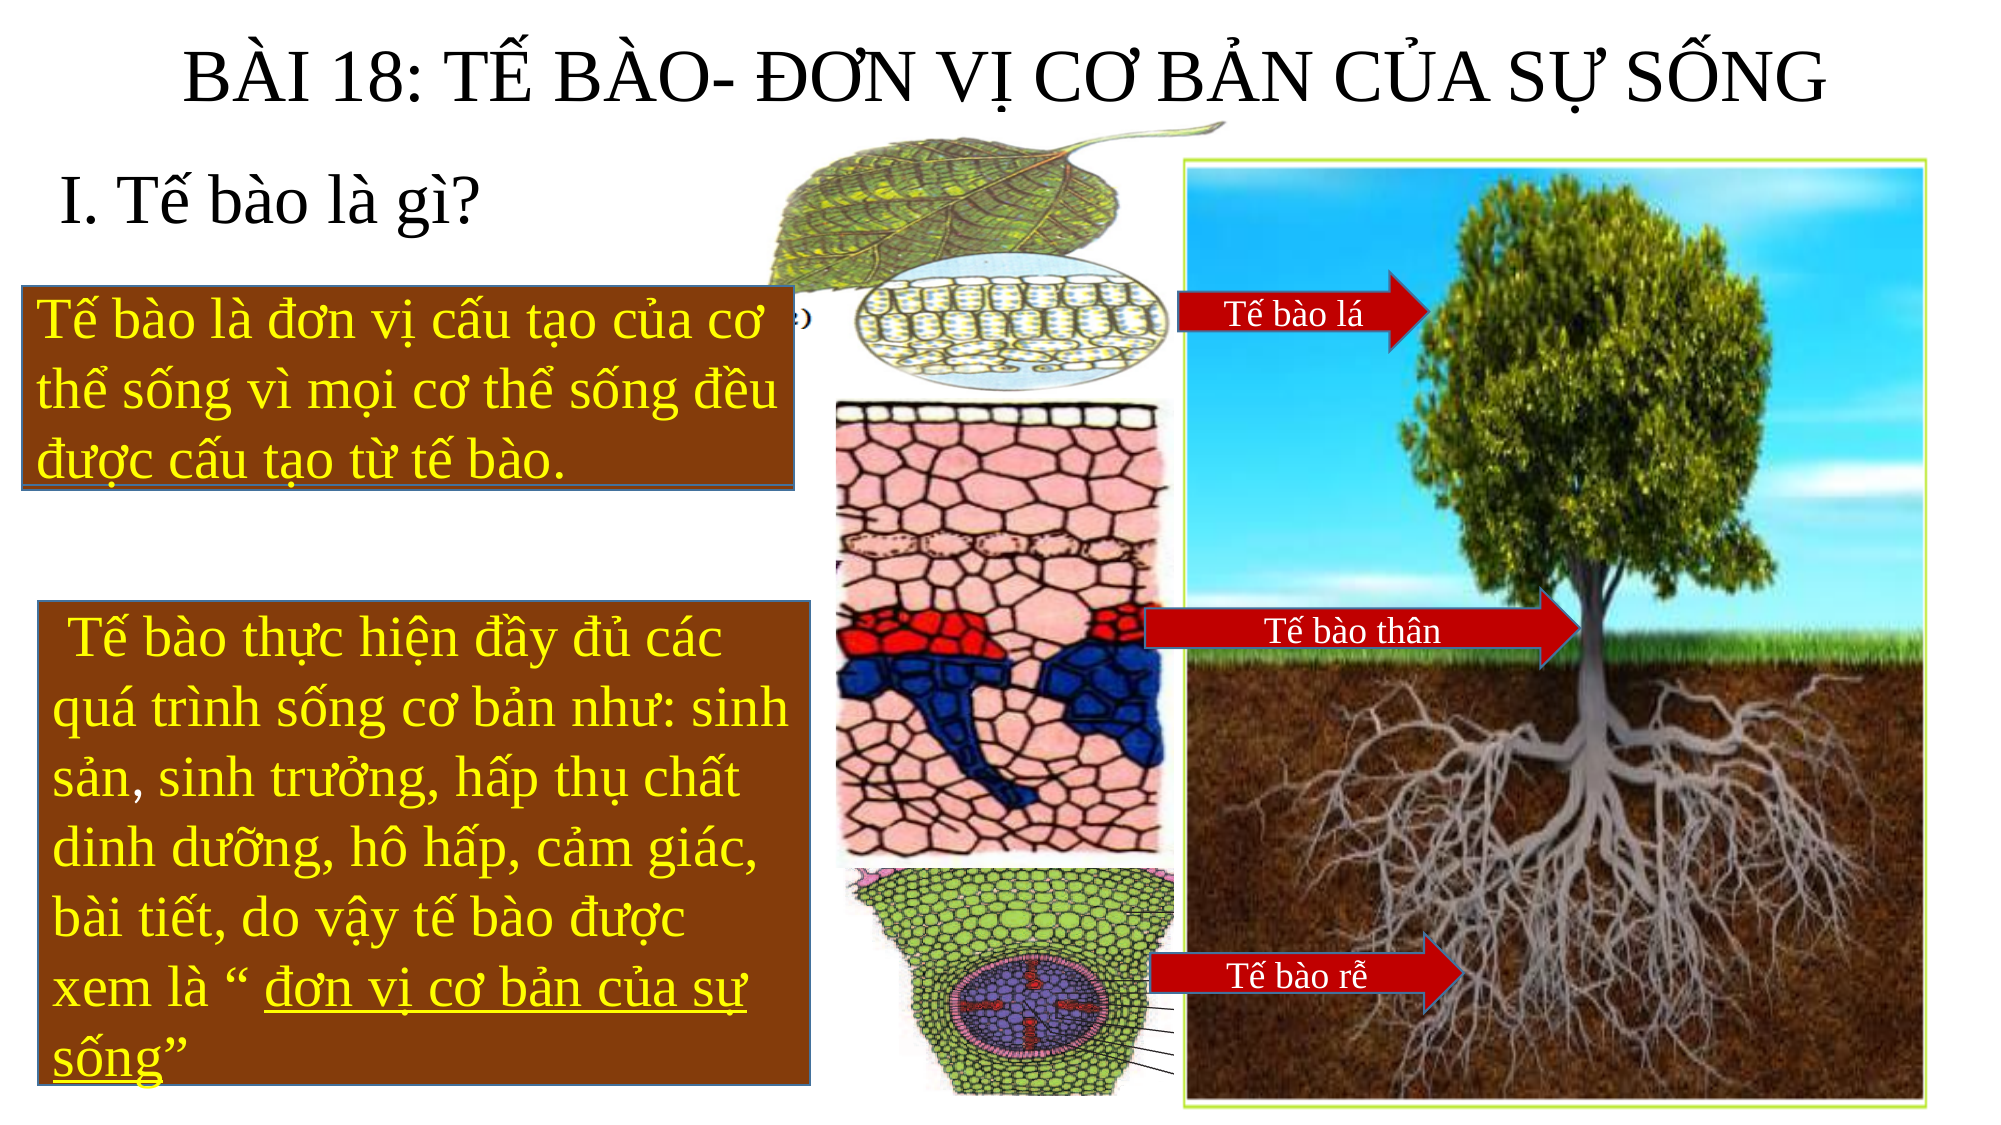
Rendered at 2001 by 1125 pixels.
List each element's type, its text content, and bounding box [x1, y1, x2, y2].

text_box Tại sao nói tế bào là đơn vị cấu tạo của cơ thể sống? [21, 486, 795, 491]
picture [743, 112, 1939, 1125]
text_box I. Tế bào là gì? [31, 135, 511, 247]
text_box Tế bào thực hiện đầy đủ các quá trình sống cơ bản như: sinh sản, sinh trưởng, hấp thụ chất dinh dưỡng, hô hấp, cảm giác, bài tiết, do vậy tế bào được xem là “ đơn vị cơ bản của sự sống” [37, 600, 811, 1086]
text_box Tế bào là đơn vị cấu tạo của cơ thể sống vì mọi cơ thể sống đều được cấu tạo từ tế bào. [21, 285, 795, 486]
text_box BÀI 18: TẾ BÀO- ĐƠN VỊ CƠ BẢN CỦA SỰ SỐNG [131, 14, 1882, 125]
